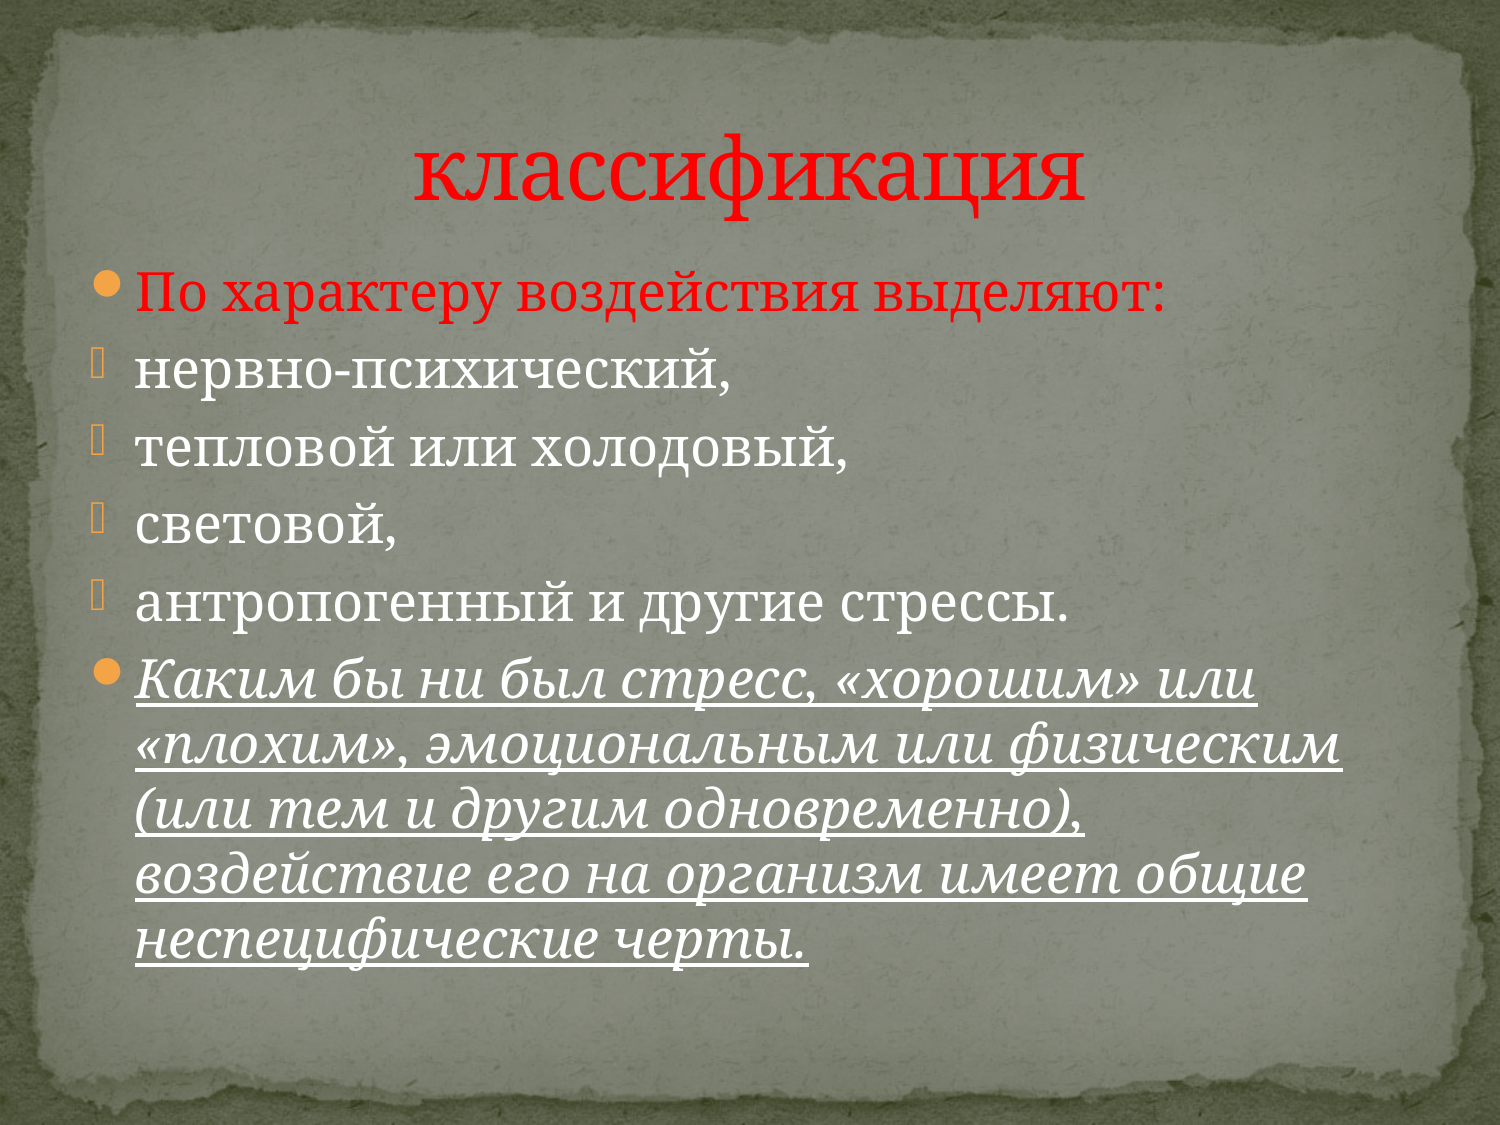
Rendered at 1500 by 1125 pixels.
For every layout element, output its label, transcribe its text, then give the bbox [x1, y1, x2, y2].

list По характеру воздействия выделяют: нервно-психический, тепловой или холодовый, световой, антропогенный и другие стрессы. Каким бы ни был стресс, «хорошим» или «плохим», эмоциональным или физическим (или тем и другим одновременно), воздействие его на организм имеет общие неспецифические черты. [75, 249, 1425, 1000]
title классификация [74, 24, 1425, 225]
